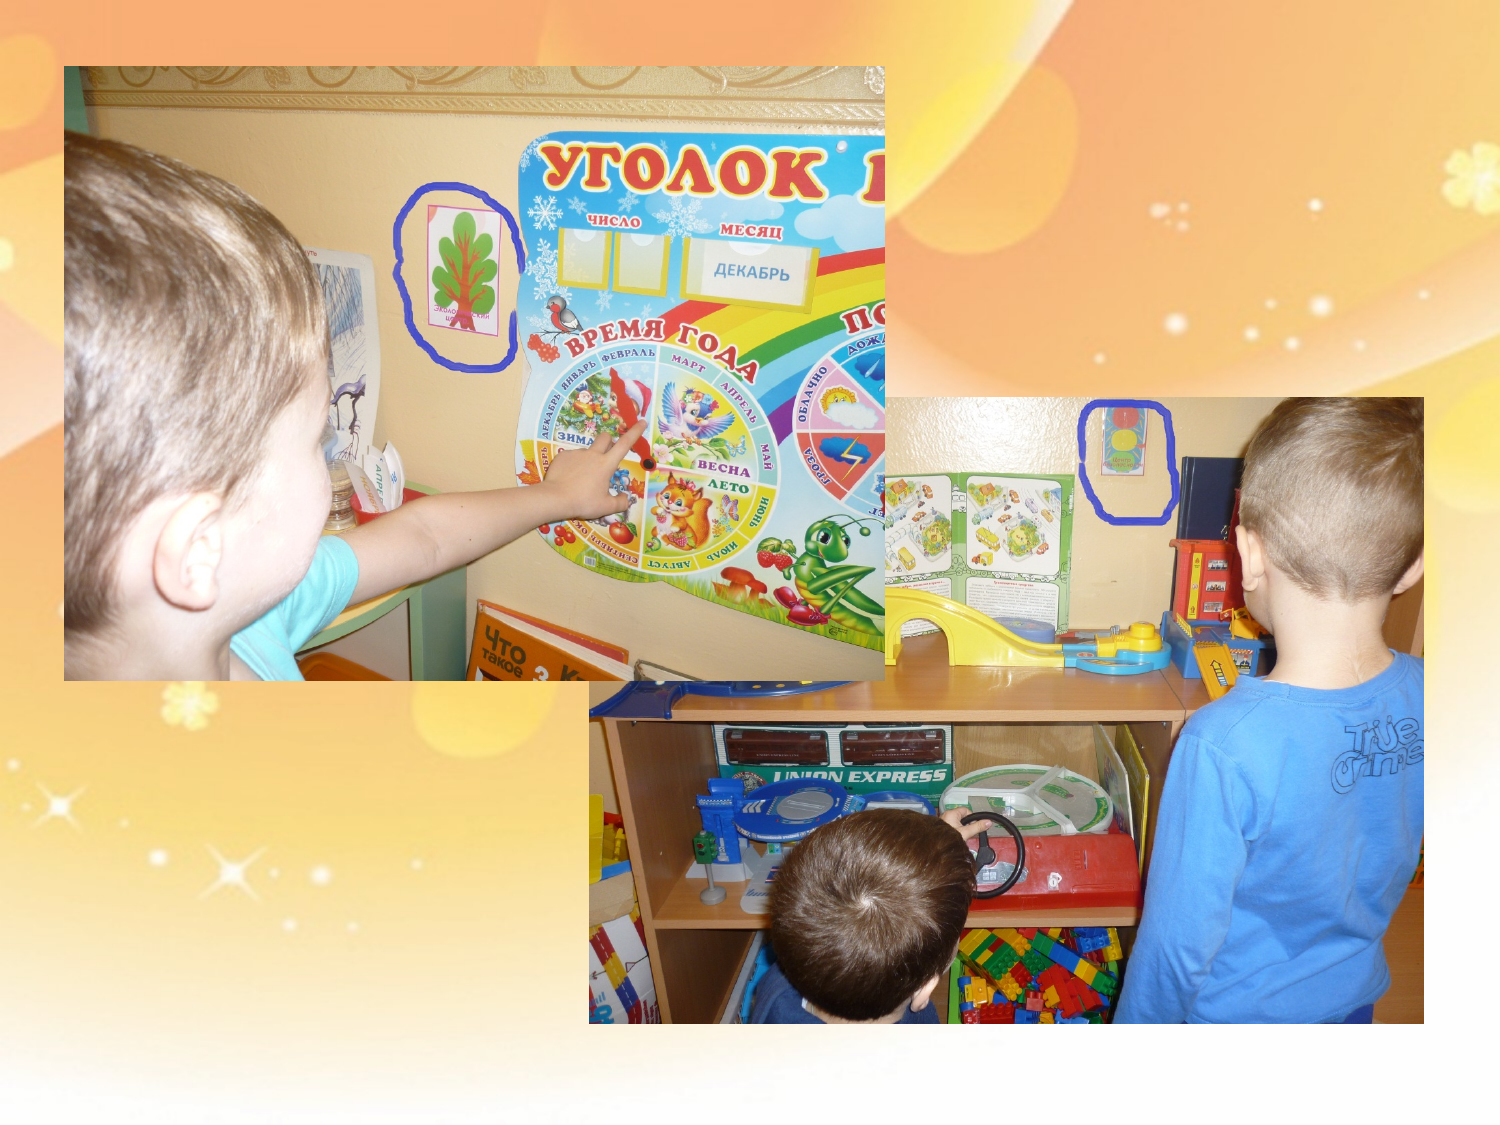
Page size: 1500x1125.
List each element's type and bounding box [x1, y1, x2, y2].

list [588, 396, 1424, 1024]
picture [0, 0, 1500, 1125]
list [64, 66, 885, 682]
